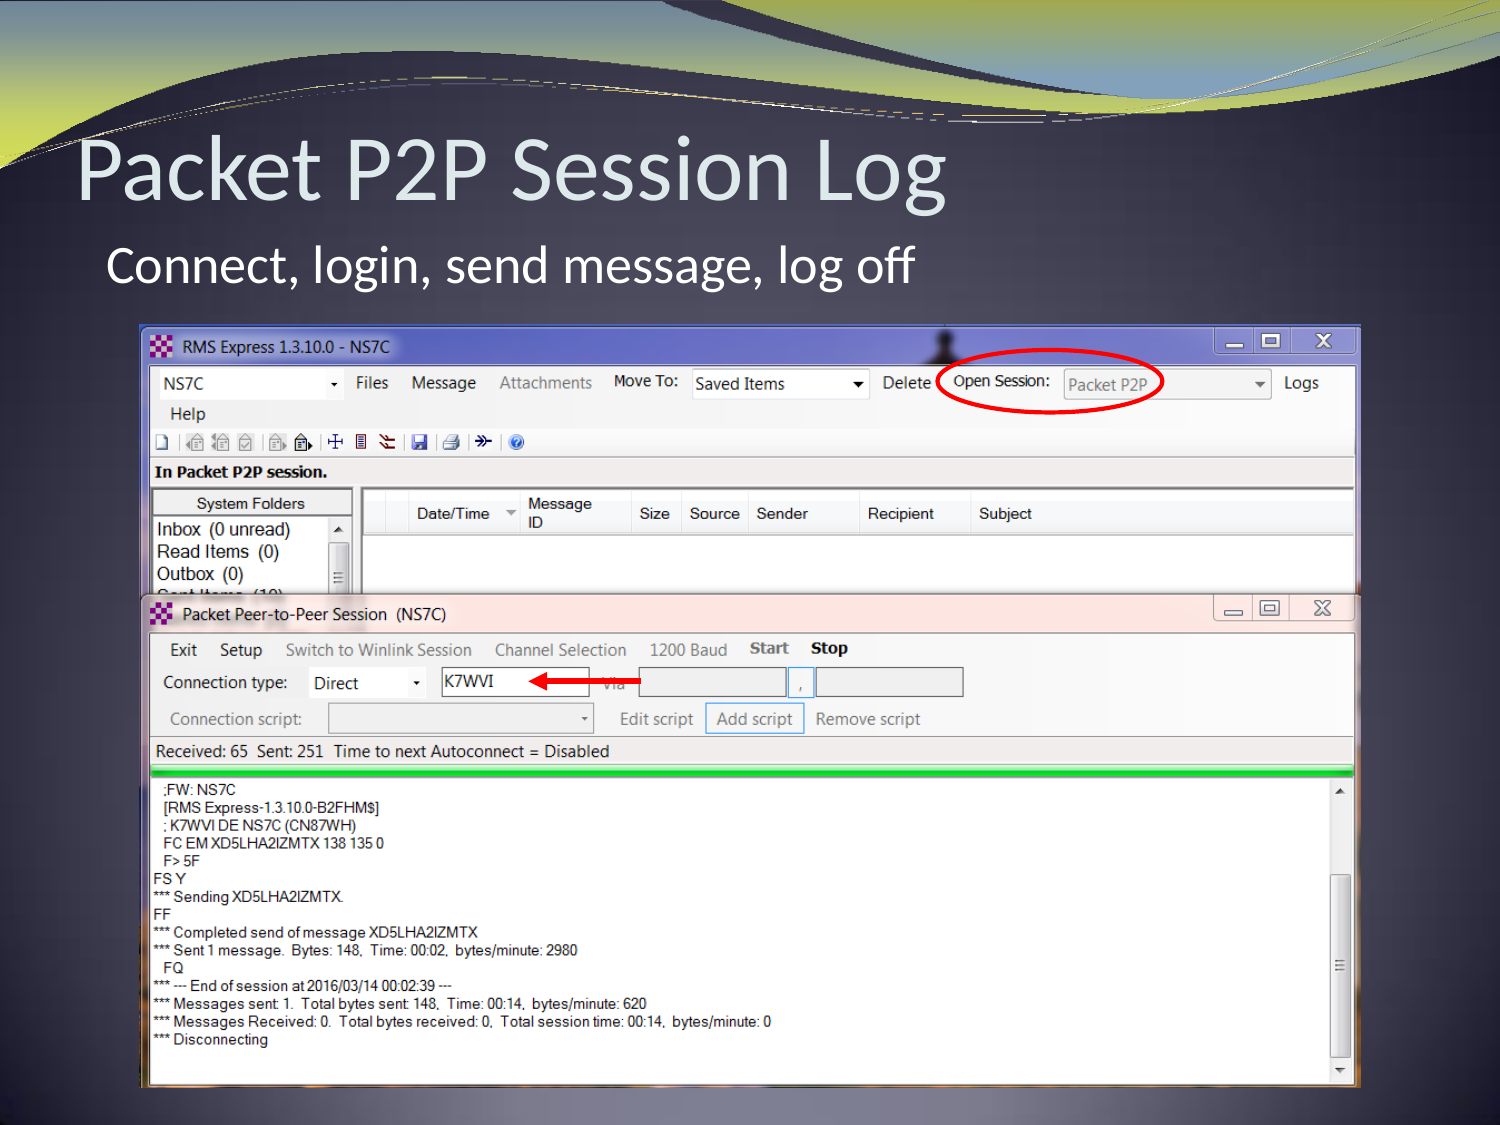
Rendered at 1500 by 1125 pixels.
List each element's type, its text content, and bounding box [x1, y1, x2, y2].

title Packet P2P Session Log Connect, login, send message, log off [72, 106, 1428, 295]
picture [0, 0, 1500, 1125]
